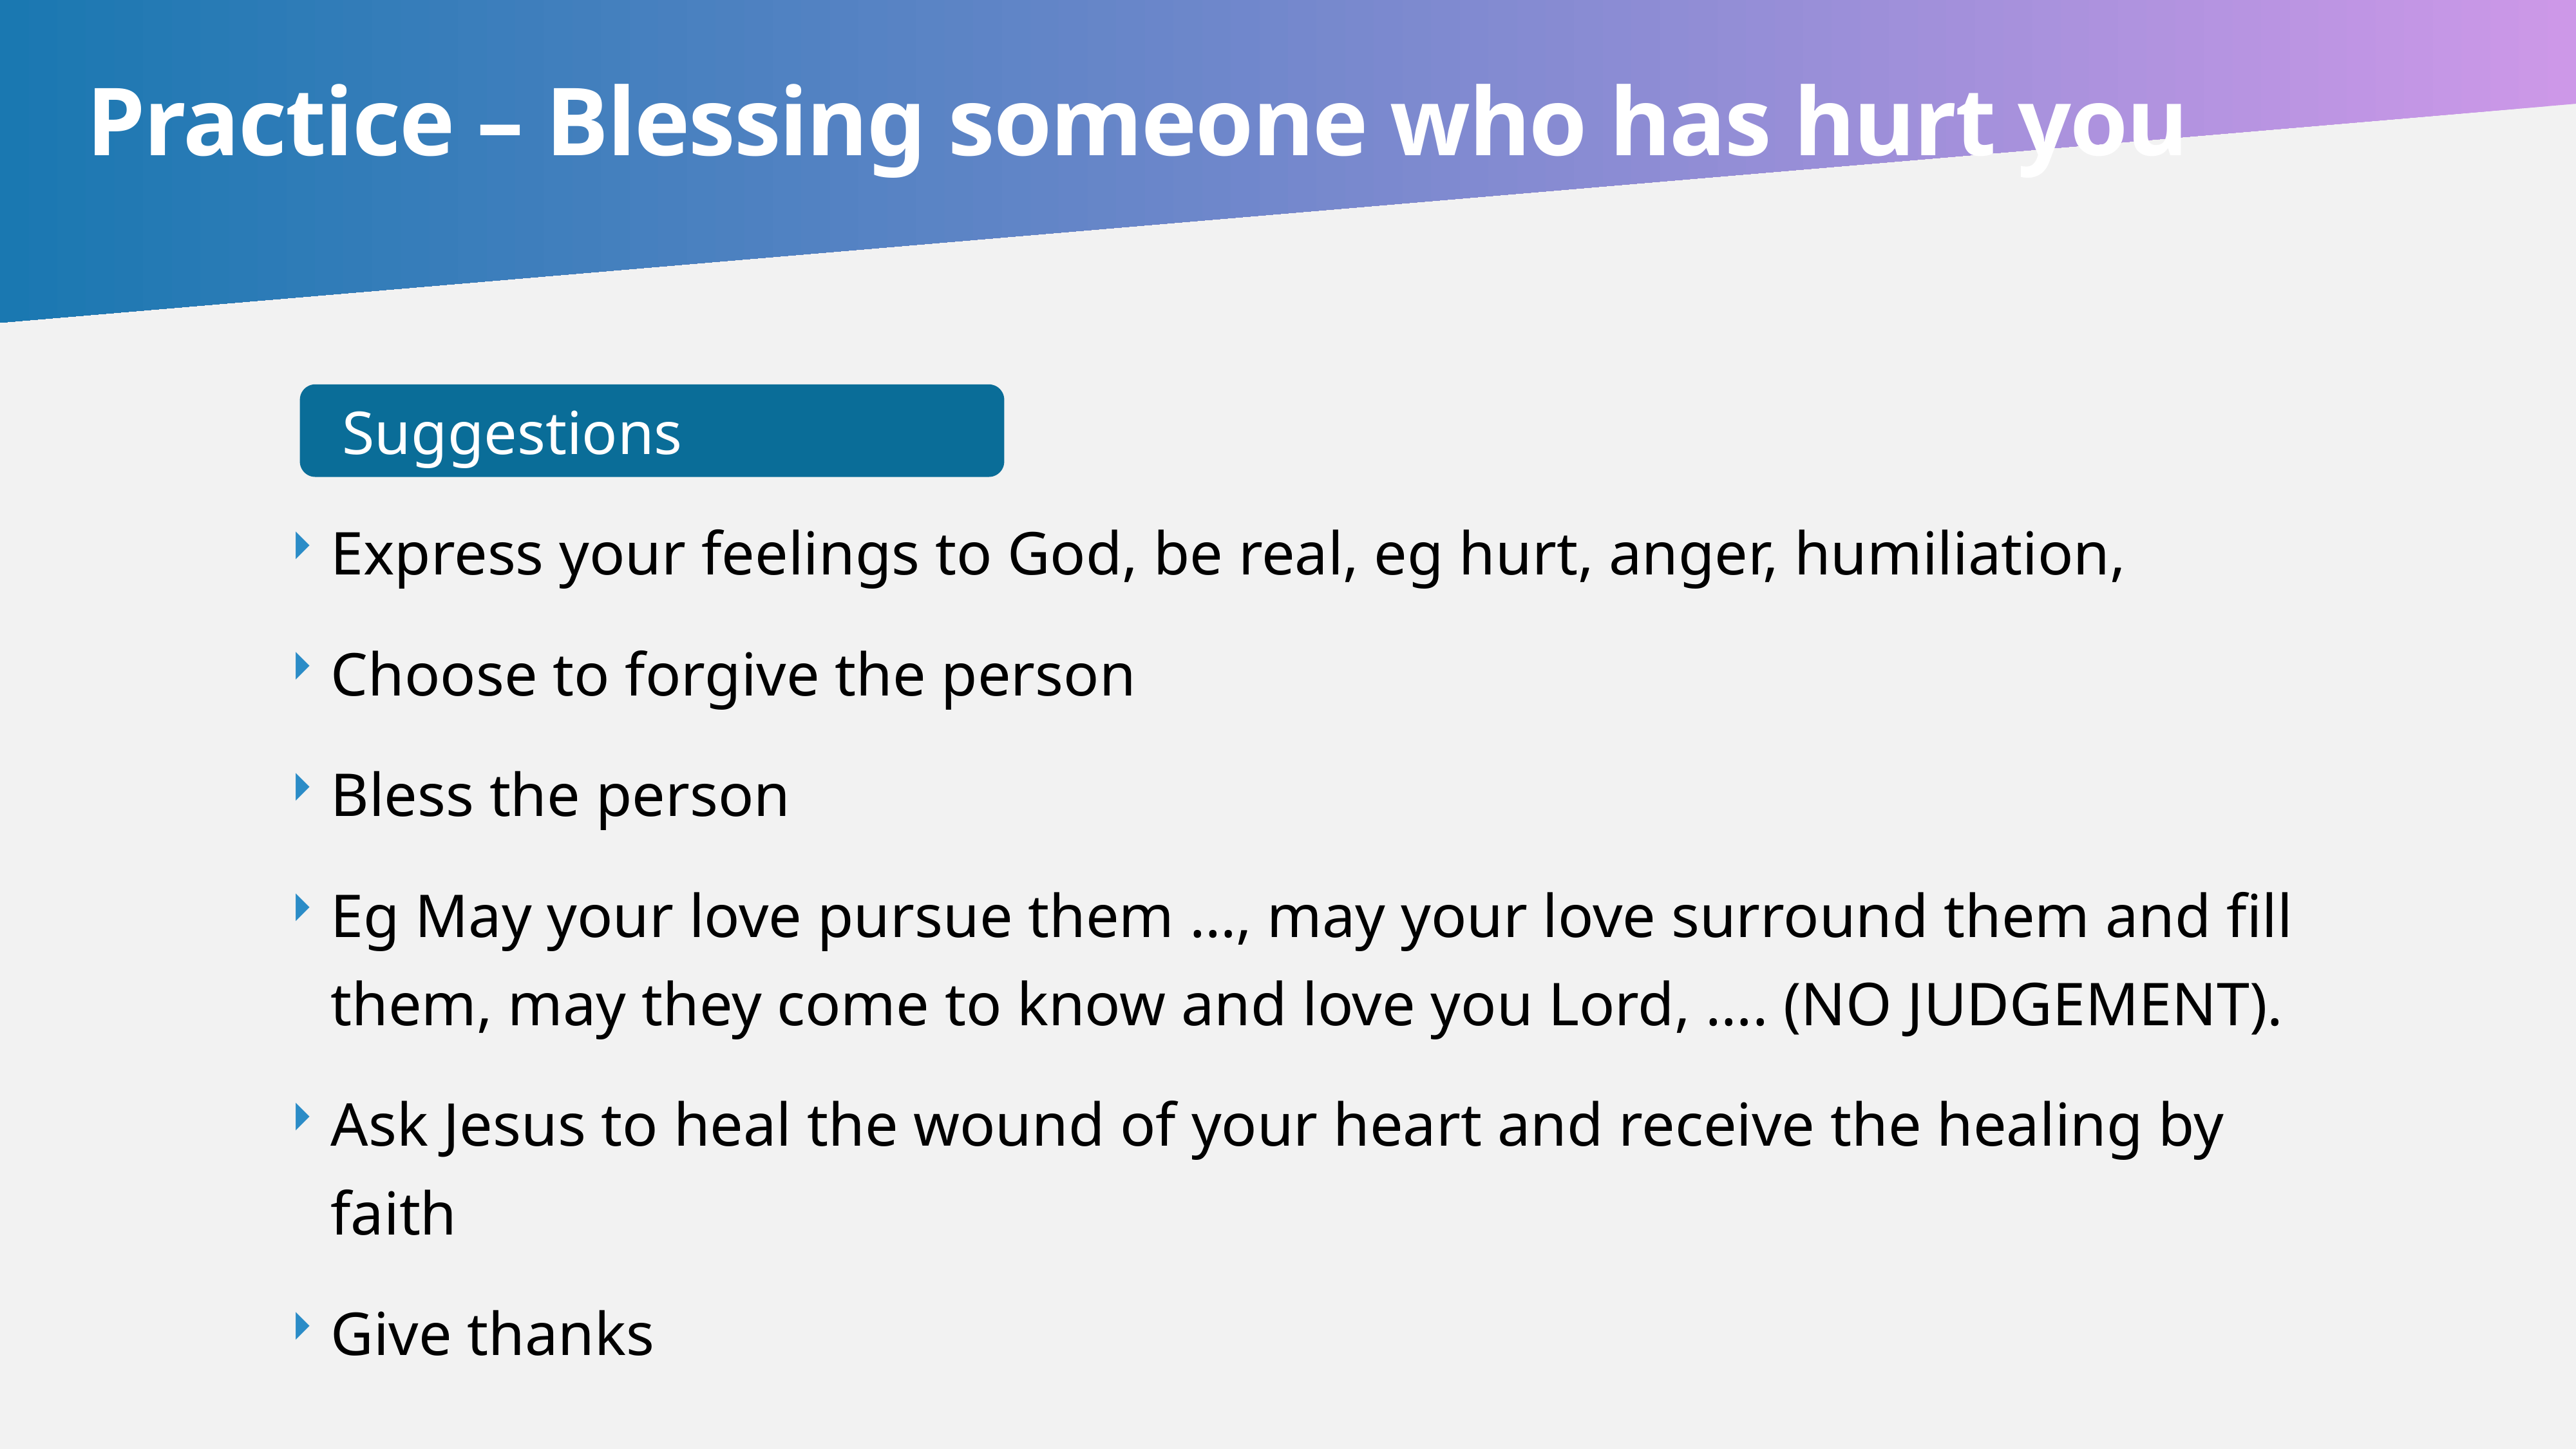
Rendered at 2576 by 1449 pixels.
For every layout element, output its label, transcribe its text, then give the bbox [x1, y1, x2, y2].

text_box Suggestions [299, 383, 1005, 478]
list Express your feelings to God, be real, eg hurt, anger, humiliation, Choose to forgive the person Bless the person Eg May your love pursue them …, may your love surround them and fill them, may they come to know and love you Lord, …. (NO JUDGEMENT). Ask Jesus to heal the wound of your heart and receive the healing by faith Give thanks [272, 493, 2356, 1356]
title Practice – Blessing someone who has hurt you [86, 61, 2316, 175]
